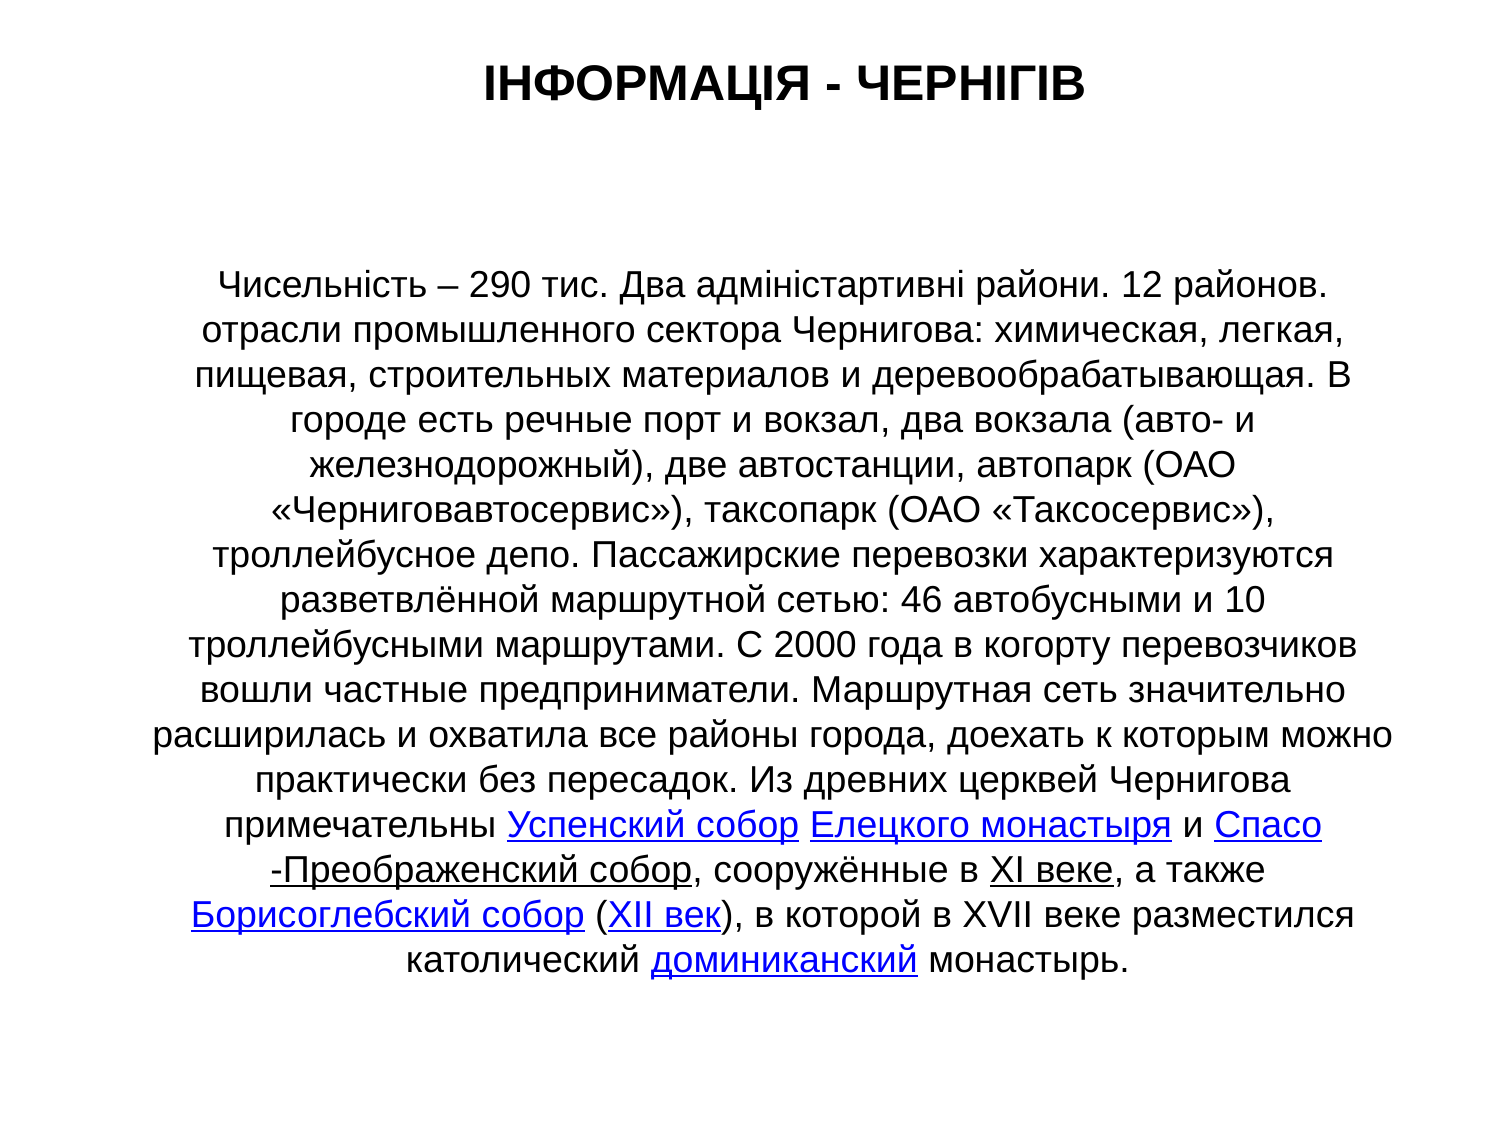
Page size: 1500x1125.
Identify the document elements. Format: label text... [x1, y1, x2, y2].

title Інформація - Чернігів [147, 42, 1423, 143]
list Чисельність – 290 тис. Два адміністартивні райони. 12 районов. отрасли промышленного сектора Чернигова: химическая, легкая, пищевая, строительных материалов и деревообрабатывающая. В городе есть речные порт и вокзал, два вокзала (авто- и железнодорожный), две автостанции, автопарк (ОАО «Черниговавтосервис»), таксопарк (ОАО «Таксосервис»), троллейбусное депо. Пассажирские перевозки характеризуются разветвлённой маршрутной сетью: 46 автобусными и 10 троллейбусными маршрутами. С 2000 года в когорту перевозчиков вошли частные предприниматели. Маршрутная сеть значительно расширилась и охватила все районы города, доехать к которым можно практически без пересадок. Из древних церквей Чернигова примечательны Успенский собор Елецкого монастыря и Спасо-Преображенский собор, сооружённые в XI веке, а также Борисоглебский собор (XII век), в которой в XVII веке разместился католический доминиканский монастырь. [135, 219, 1411, 988]
